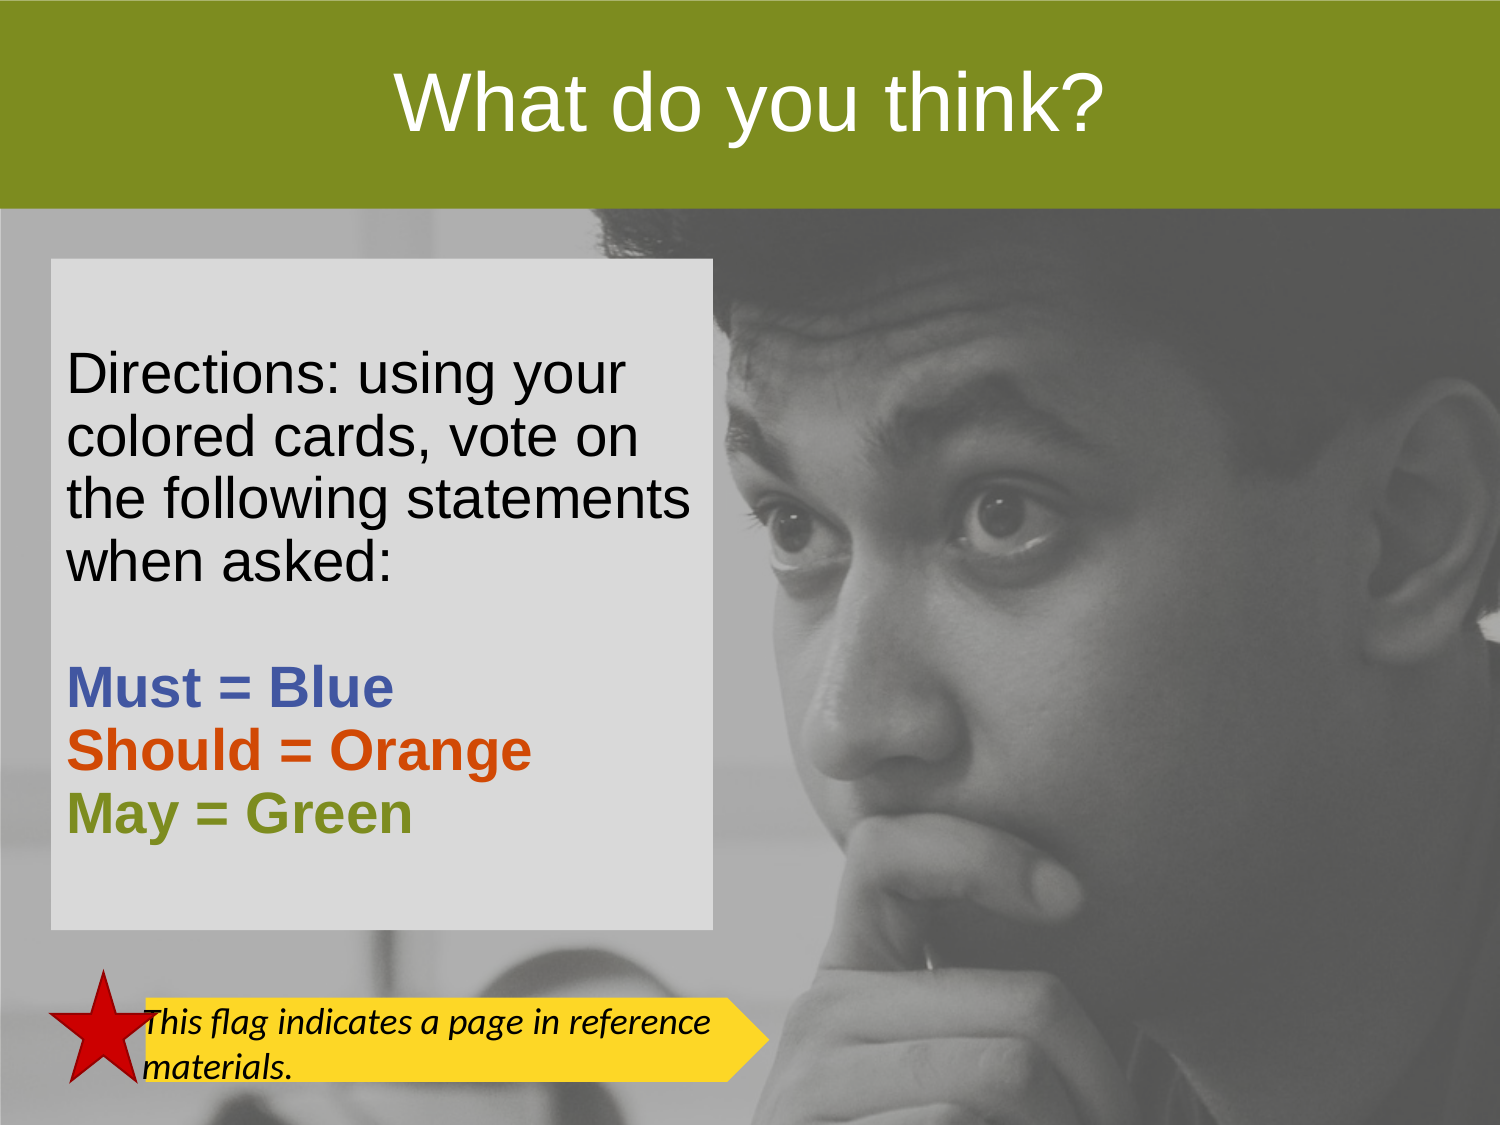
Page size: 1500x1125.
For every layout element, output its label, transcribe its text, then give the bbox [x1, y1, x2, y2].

picture [0, 189, 1500, 1125]
title What do you think? [0, 0, 1500, 189]
